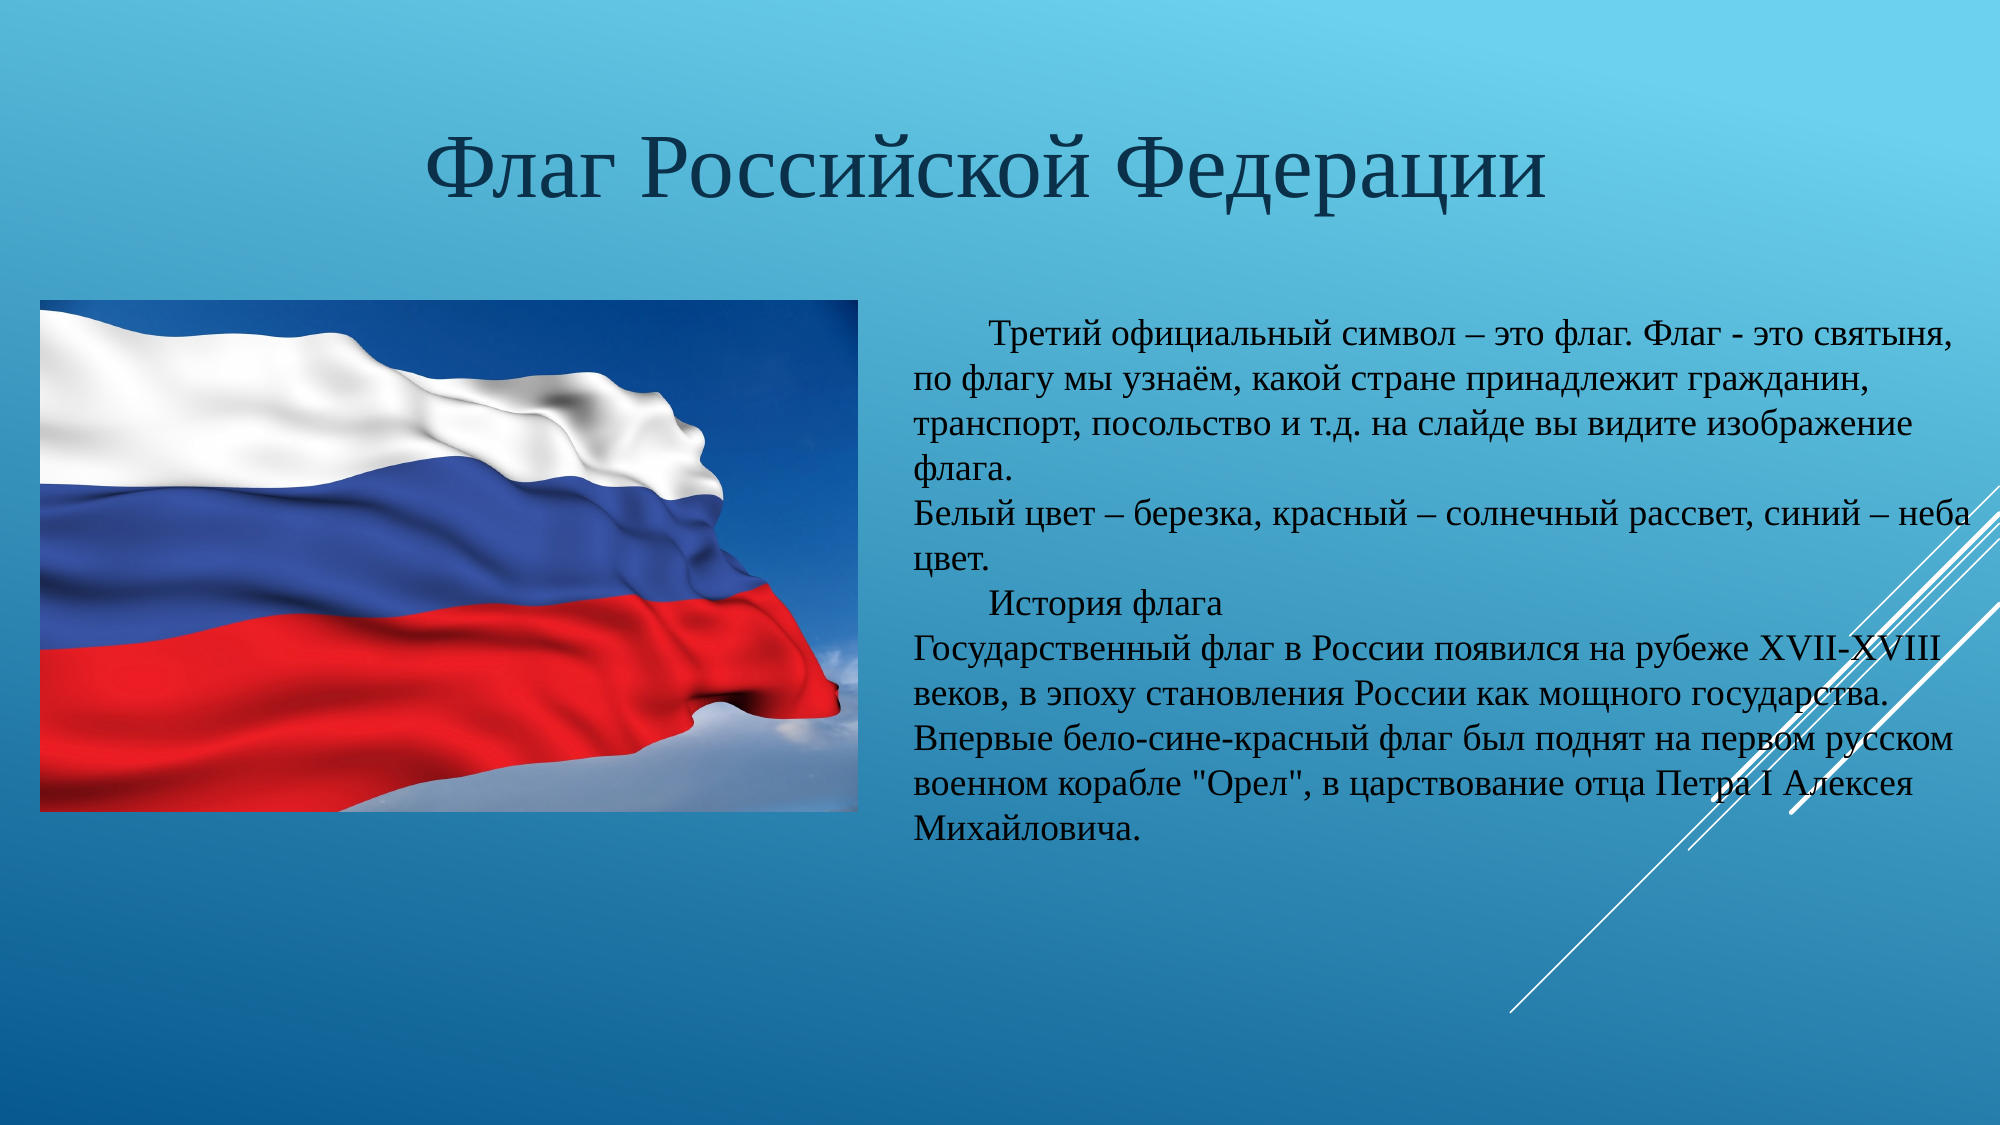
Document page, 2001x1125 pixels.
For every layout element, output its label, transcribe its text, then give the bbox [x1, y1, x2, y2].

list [40, 300, 858, 812]
title Флаг Российской Федерации [400, 48, 1573, 224]
text_box Третий официальный символ – это флаг. Флаг - это святыня, по флагу мы узнаём, какой стране принадлежит гражданин, транспорт, посольство и т.д. на слайде вы видите изображение флага. Белый цвет – березка, красный – солнечный рассвет, синий – неба цвет. История флага Государственный флаг в России появился на рубеже XVII-XVIII веков, в эпоху становления России как мощного государства. Впервые бело-сине-красный флаг был поднят на первом русском военном корабле "Орел", в царствование отца Петра I Алексея Михайловича. [898, 300, 2000, 856]
